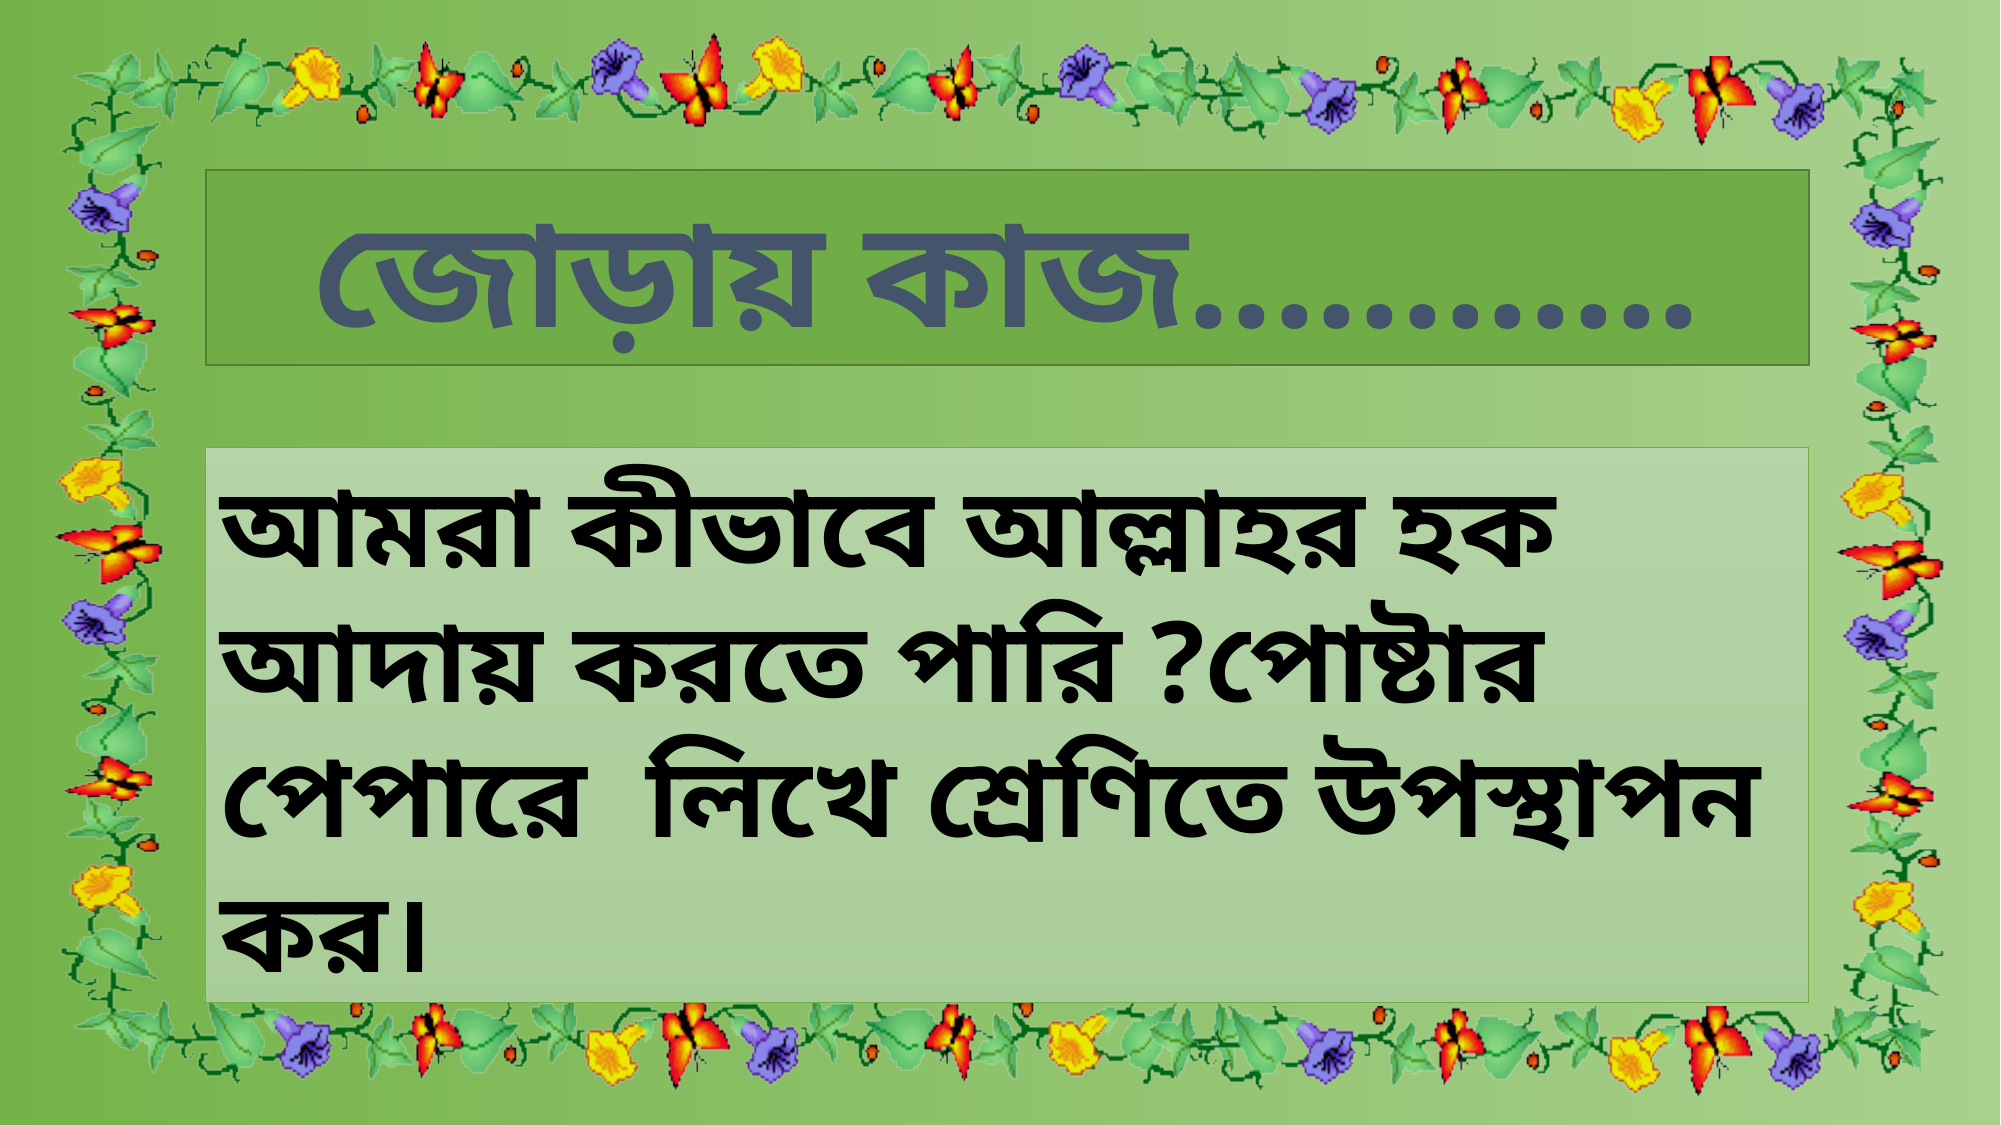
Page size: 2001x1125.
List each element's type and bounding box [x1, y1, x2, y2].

text_box [54, 33, 1950, 1096]
